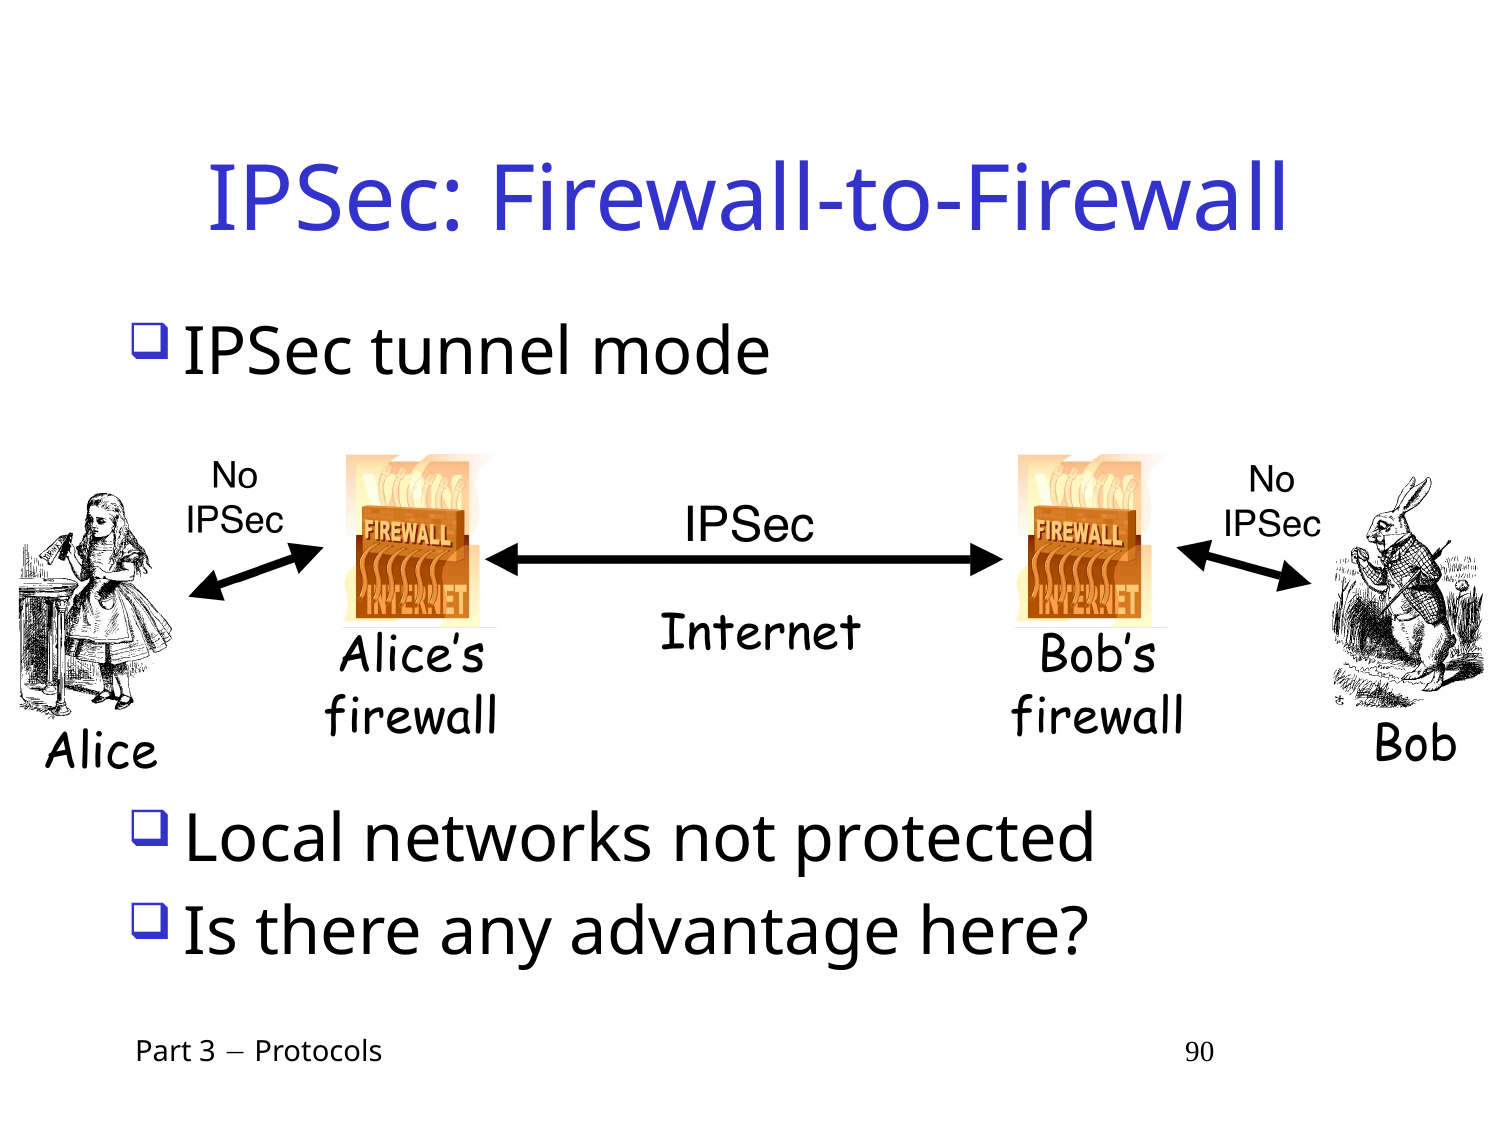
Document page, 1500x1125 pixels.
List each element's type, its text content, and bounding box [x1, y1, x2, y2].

title IPSec: Firewall-to-Firewall [112, 99, 1388, 288]
list IPSec tunnel mode [112, 299, 1388, 438]
footer Part 3  Protocols 90 [112, 1024, 1401, 1101]
picture [12, 439, 1493, 776]
text_box Local networks not protected Is there any advantage here? [112, 787, 1375, 1000]
